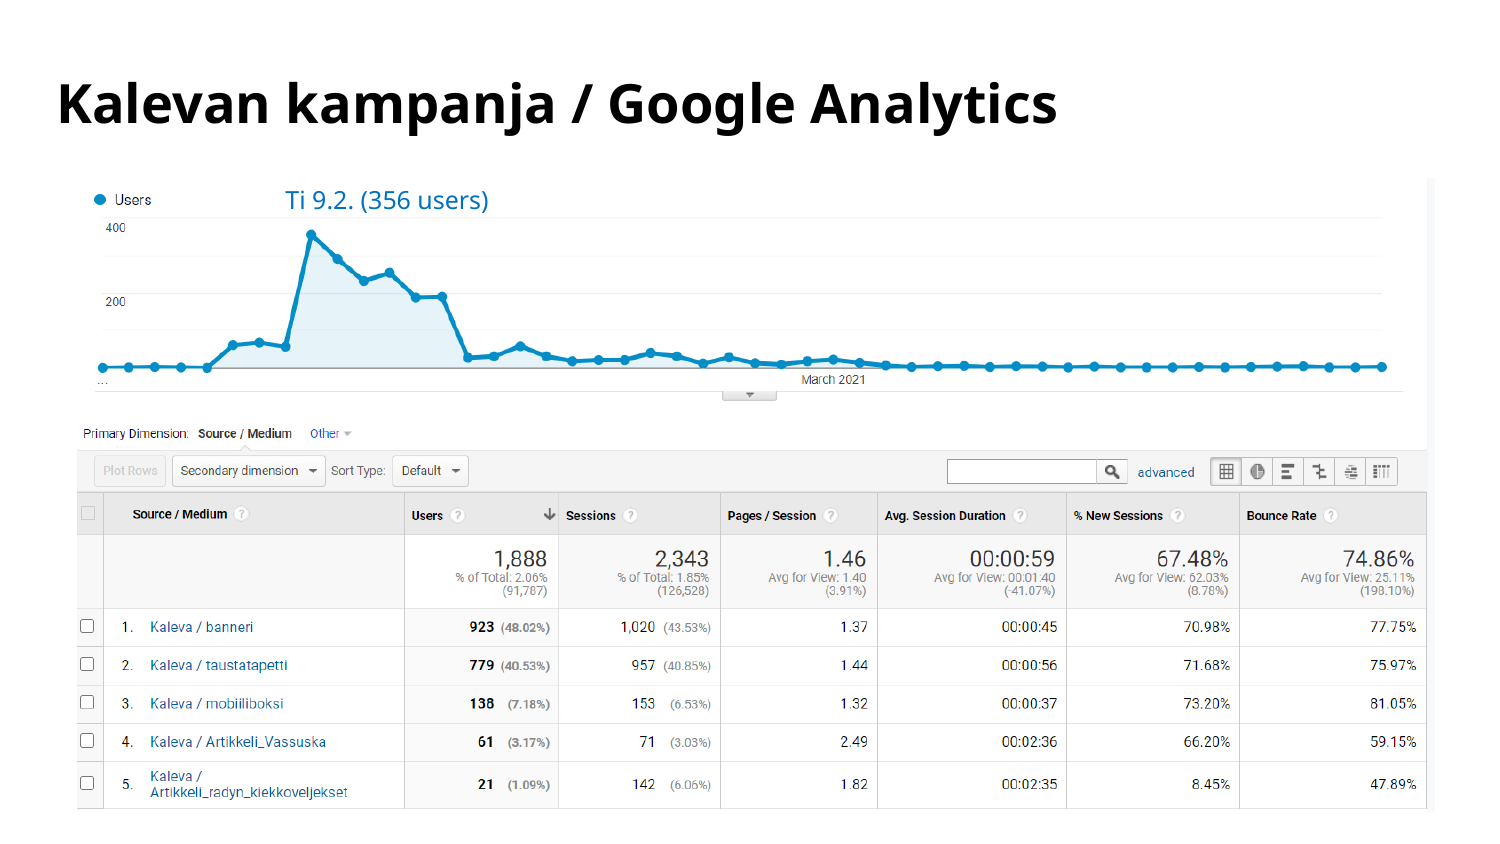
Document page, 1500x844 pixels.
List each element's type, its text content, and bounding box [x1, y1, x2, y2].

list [77, 178, 1435, 812]
title Kalevan kampanja / Google Analytics [41, 32, 1468, 173]
